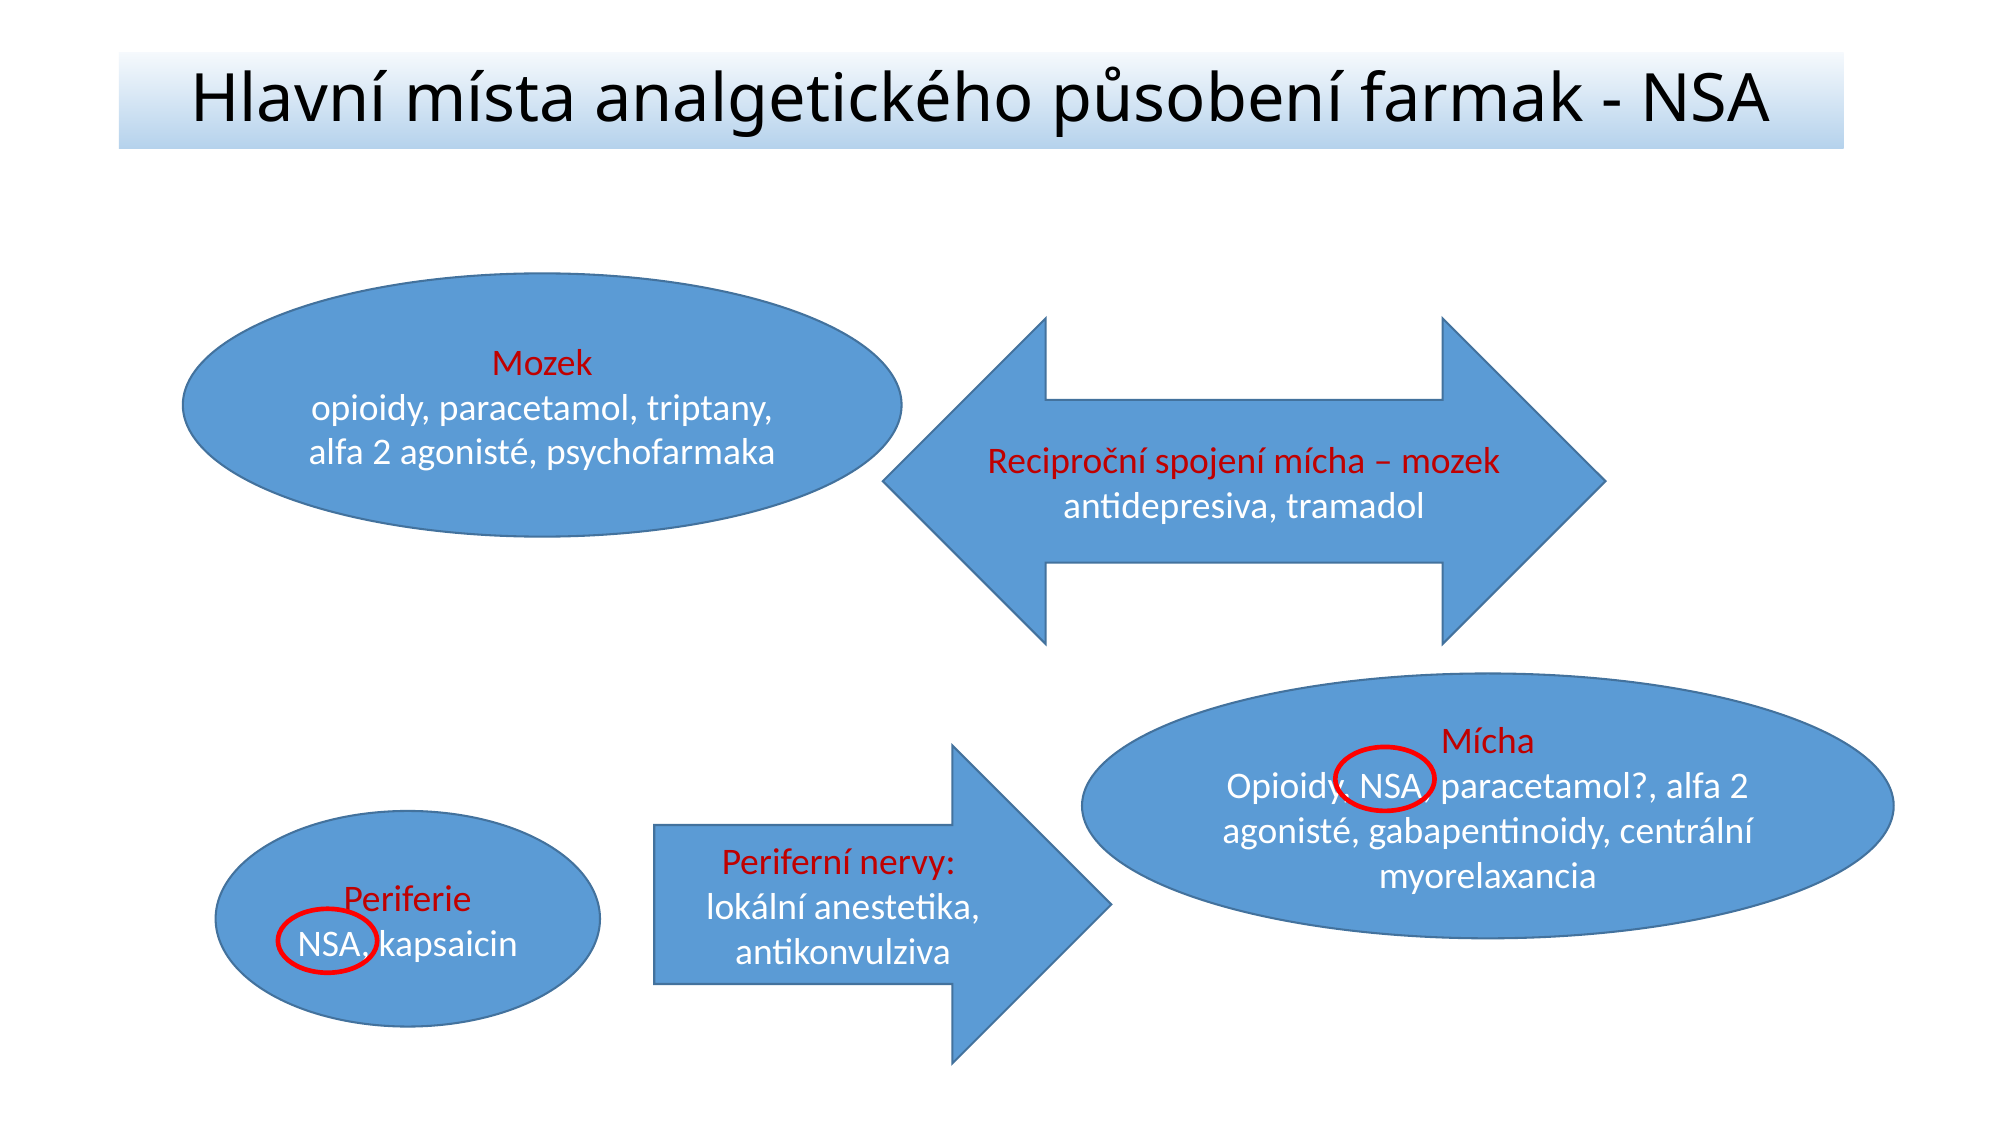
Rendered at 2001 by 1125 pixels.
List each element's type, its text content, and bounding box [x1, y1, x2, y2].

text_box [1334, 745, 1436, 812]
text_box Periferní nervy: lokální anestetika, antikonvulziva [653, 743, 1113, 1066]
text_box Mozek opioidy, paracetamol, triptany, alfa 2 agonisté, psychofarmaka [181, 272, 903, 538]
text_box Periferie NSA, kapsaicin [214, 809, 602, 1028]
text_box Reciproční spojení mícha – mozek antidepresiva, tramadol [881, 315, 1607, 647]
title Hlavní místa analgetického působení farmak - NSA [118, 52, 1844, 149]
text_box [276, 907, 379, 974]
text_box Mícha Opioidy, NSA, paracetamol?, alfa 2 agonisté, gabapentinoidy, centrální myorelaxancia [1080, 672, 1895, 940]
